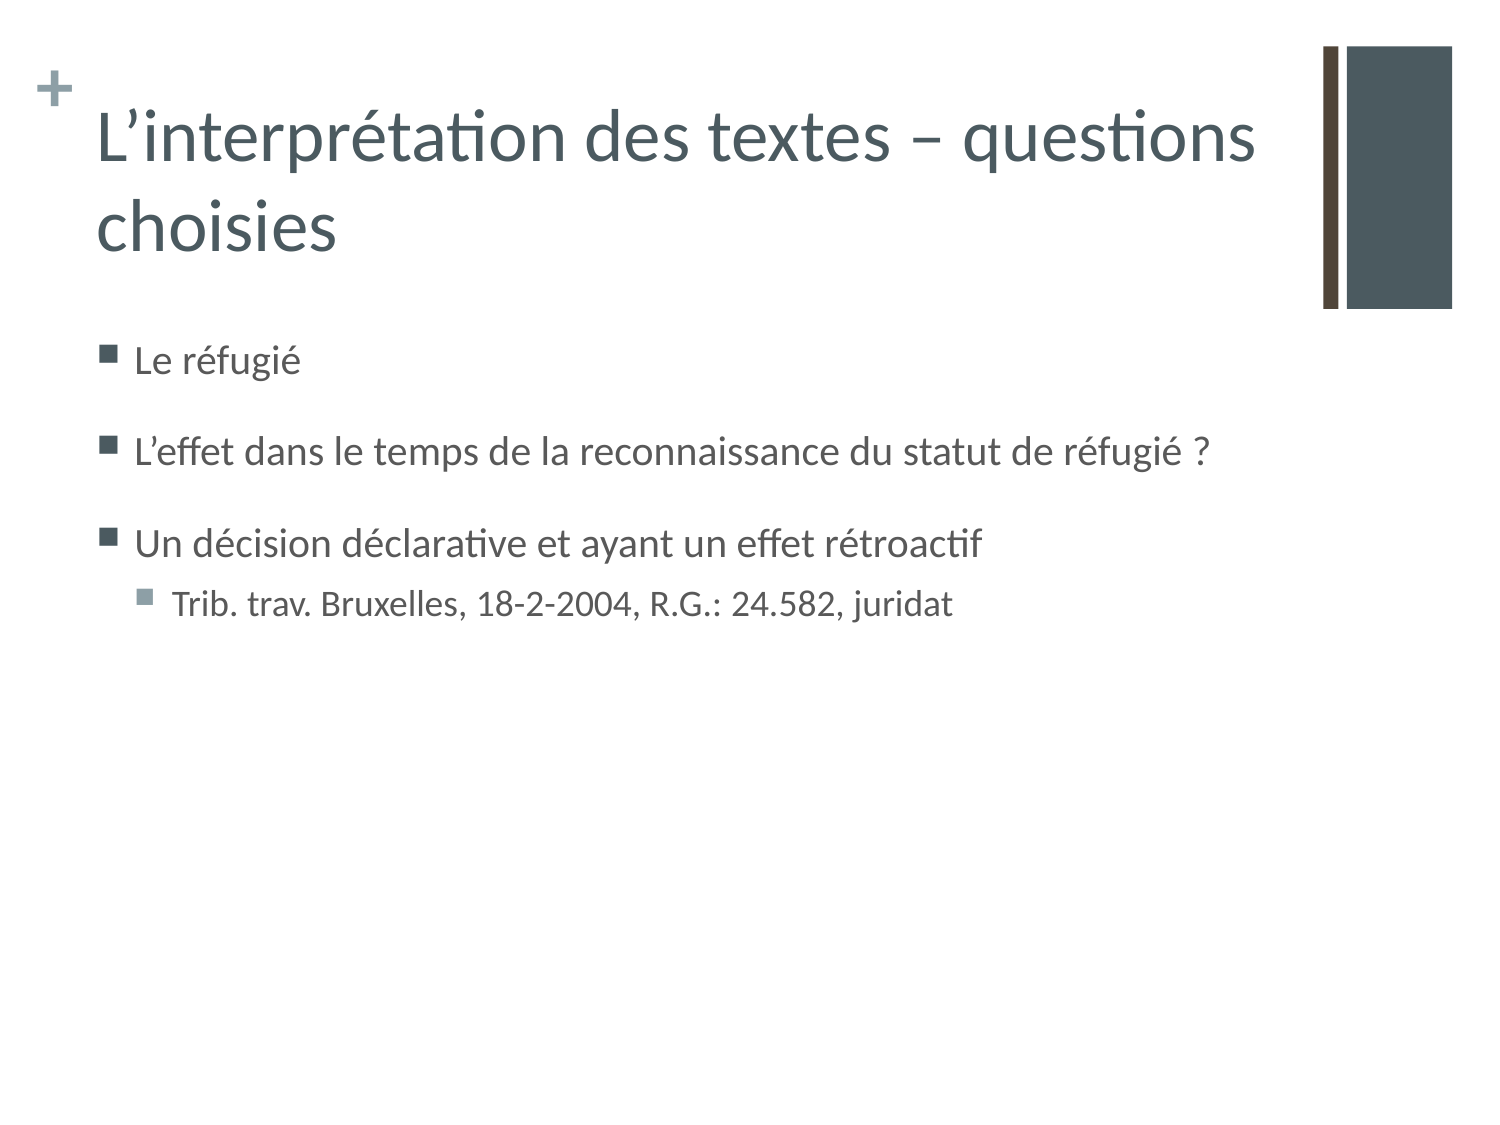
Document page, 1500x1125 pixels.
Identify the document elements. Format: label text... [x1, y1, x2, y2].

list Le réfugié L’effet dans le temps de la reconnaissance du statut de réfugié ? Un décision déclarative et ayant un effet rétroactif Trib. trav. Bruxelles, 18-2-2004, R.G.: 24.582, juridat [81, 324, 1322, 1005]
title L’interprétation des textes – questions choisies [81, 79, 1322, 263]
